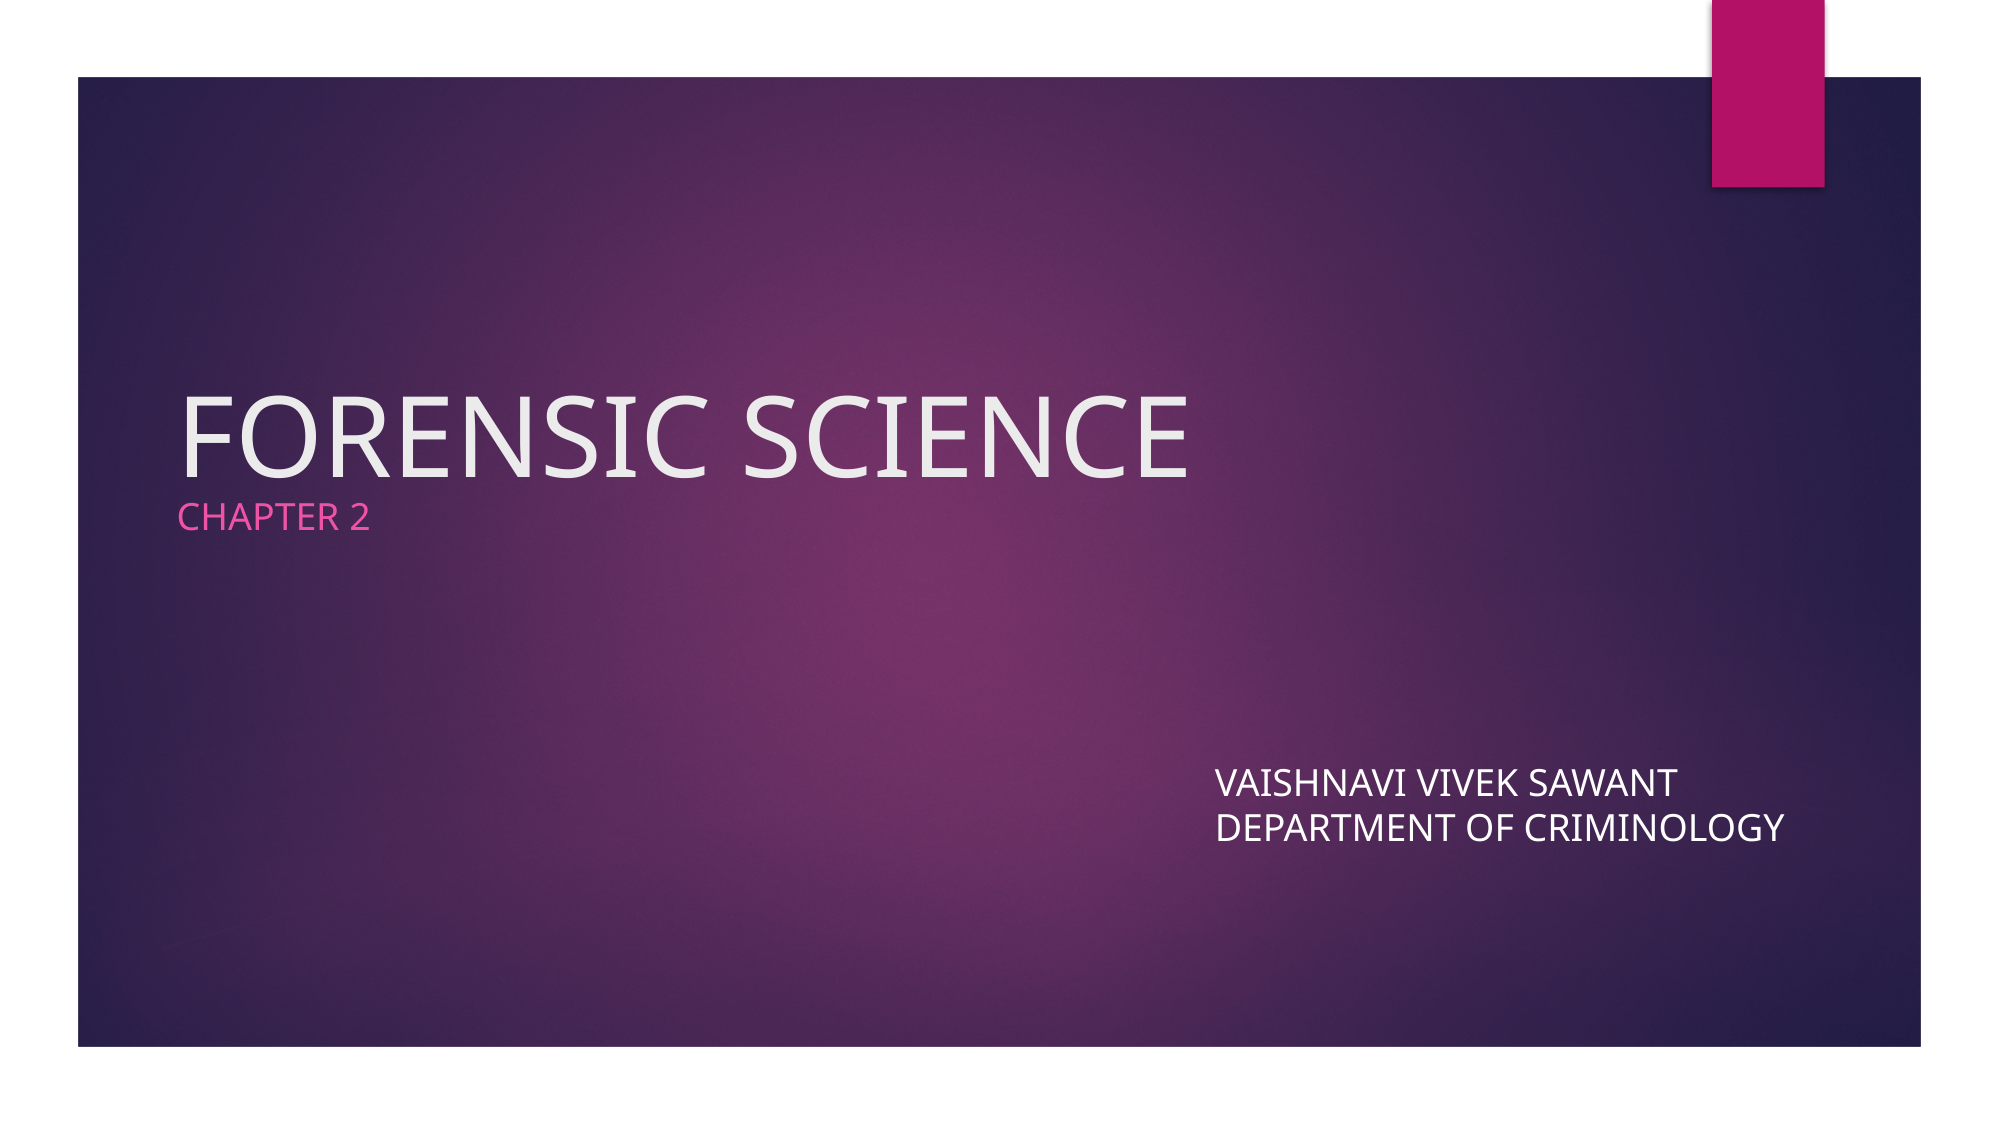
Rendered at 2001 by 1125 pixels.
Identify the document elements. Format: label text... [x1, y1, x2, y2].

text_box VAISHNAVI VIVEK SAWANT DEPARTMENT OF CRIMINOLOGY [1200, 752, 1895, 902]
subtitle CHAPTER 2 [161, 485, 1610, 628]
title FORENSIC SCIENCE [161, 68, 1610, 485]
